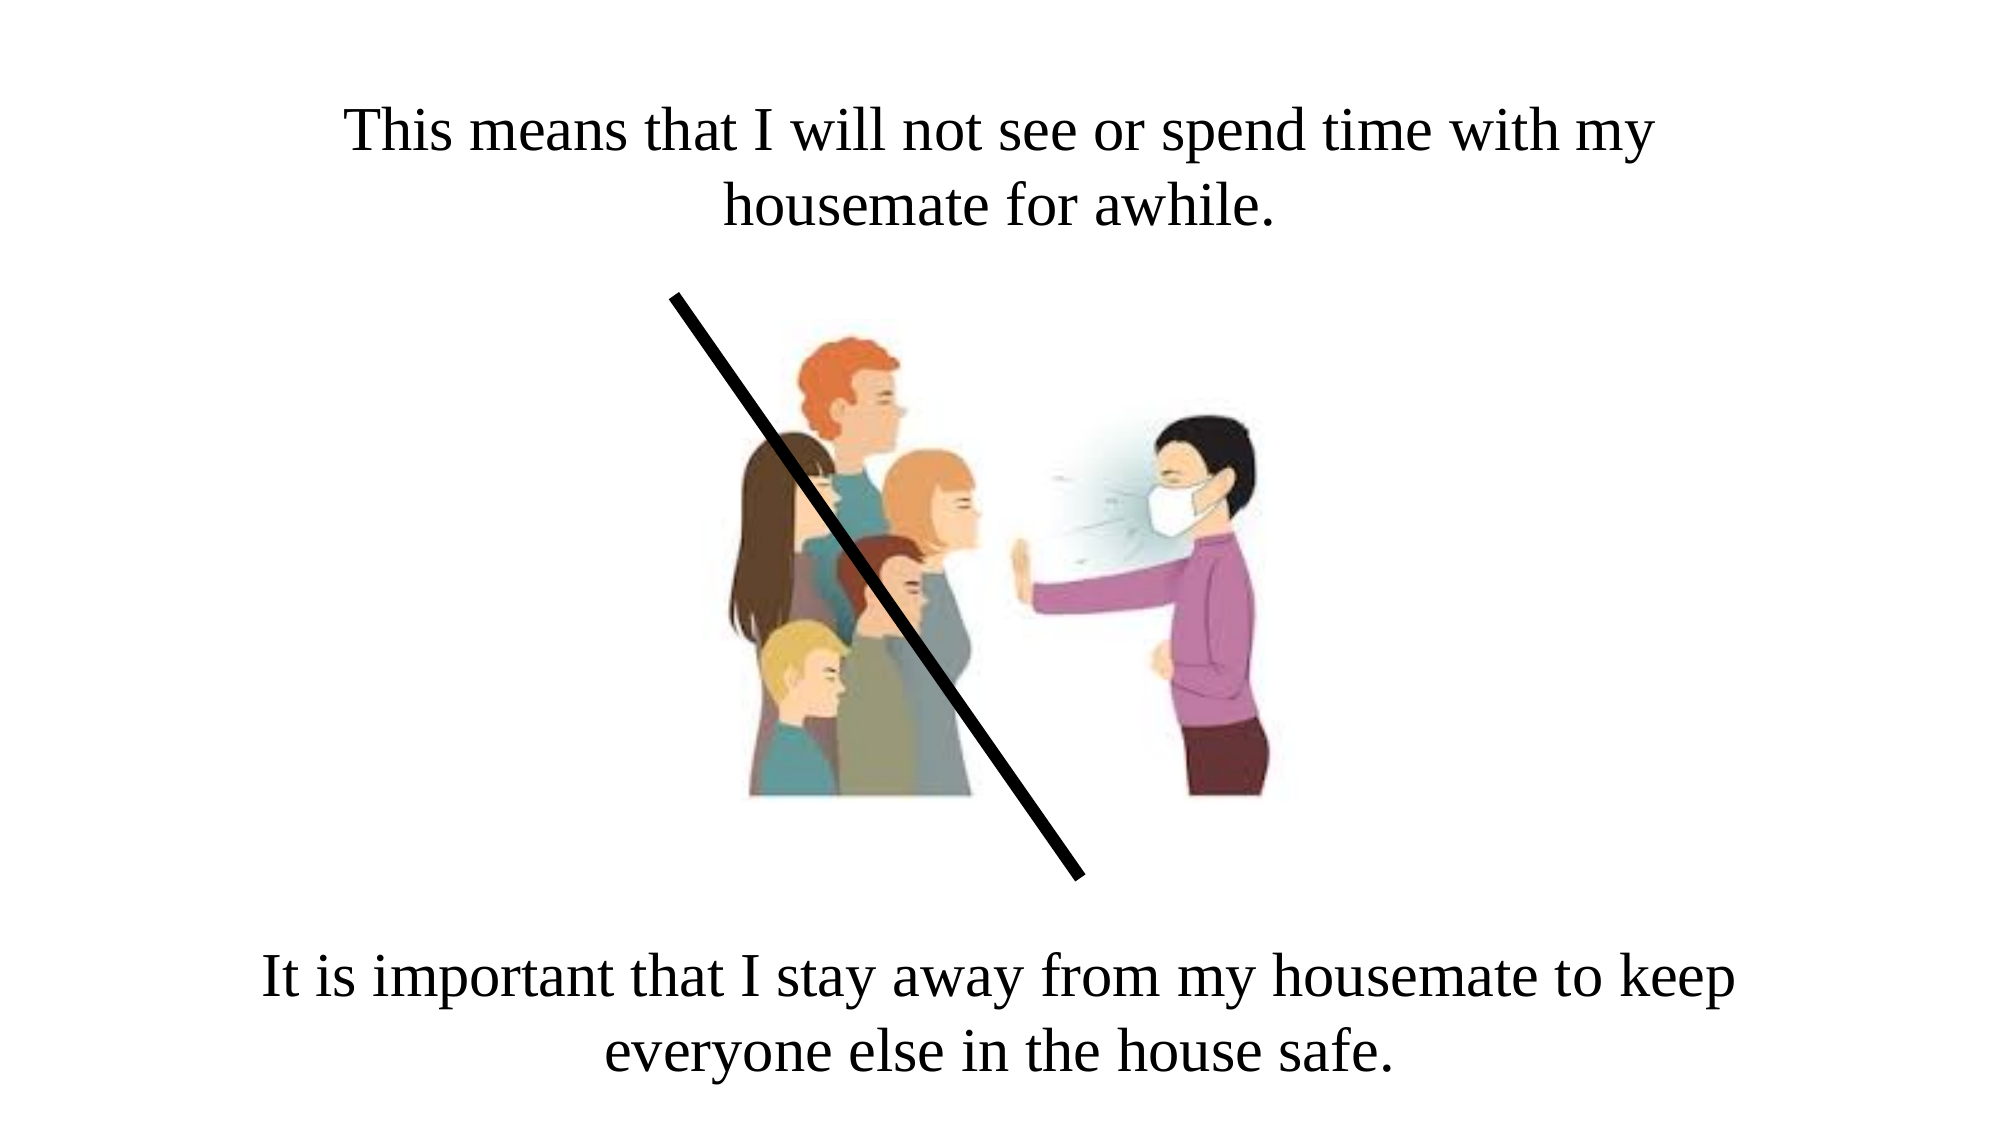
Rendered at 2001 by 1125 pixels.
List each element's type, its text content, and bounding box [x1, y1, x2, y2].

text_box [673, 295, 1081, 878]
text_box It is important that I stay away from my housemate to keep everyone else in the house safe. [205, 926, 1795, 1092]
text_box This means that I will not see or spend time with my housemate for awhile. [205, 80, 1795, 245]
picture [1081, 318, 1298, 806]
